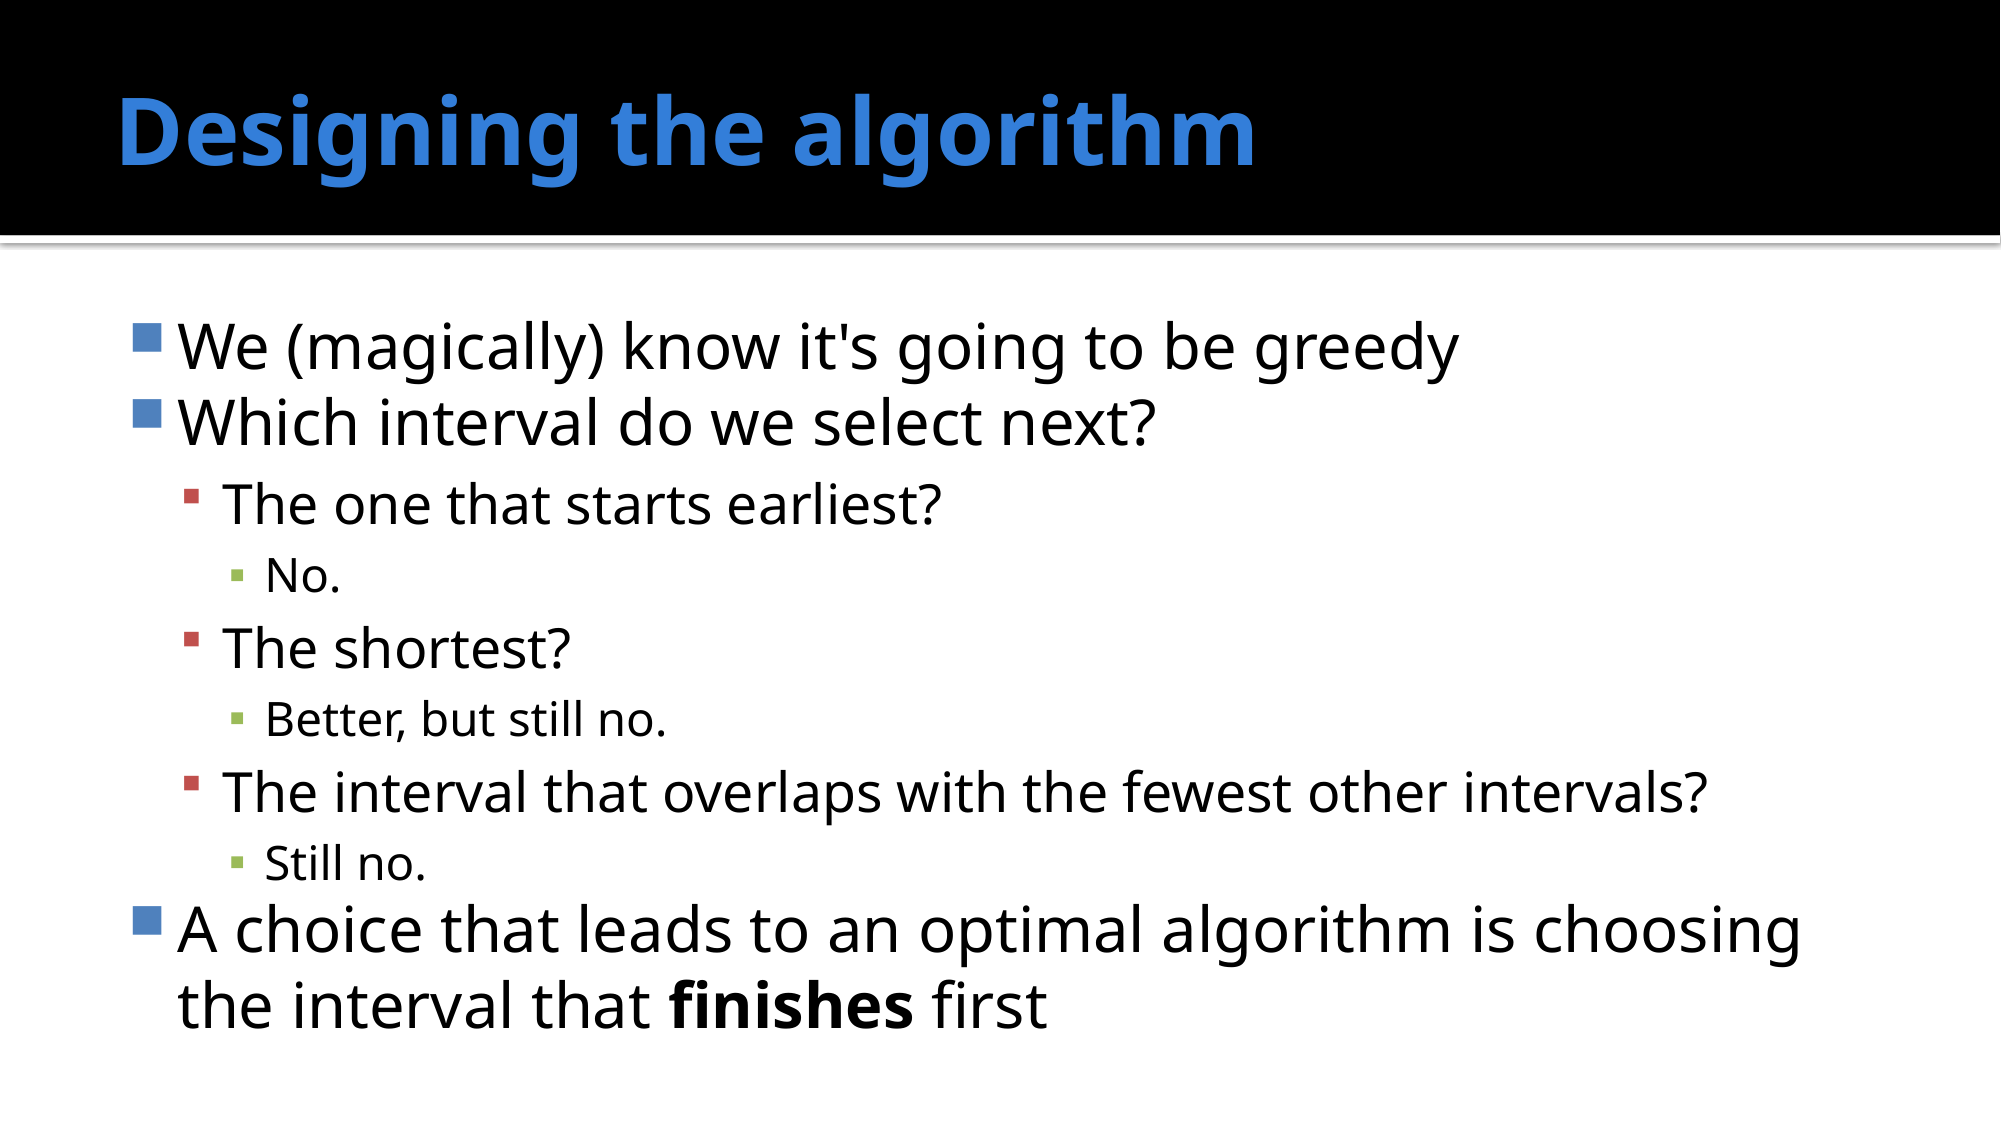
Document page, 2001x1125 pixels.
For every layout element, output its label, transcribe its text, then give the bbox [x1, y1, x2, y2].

list We (magically) know it's going to be greedy Which interval do we select next? The one that starts earliest? No. The shortest? Better, but still no. The interval that overlaps with the fewest other intervals? Still no. A choice that leads to an optimal algorithm is choosing the interval that finishes first [99, 291, 1900, 1050]
title Designing the algorithm [99, 25, 1900, 231]
